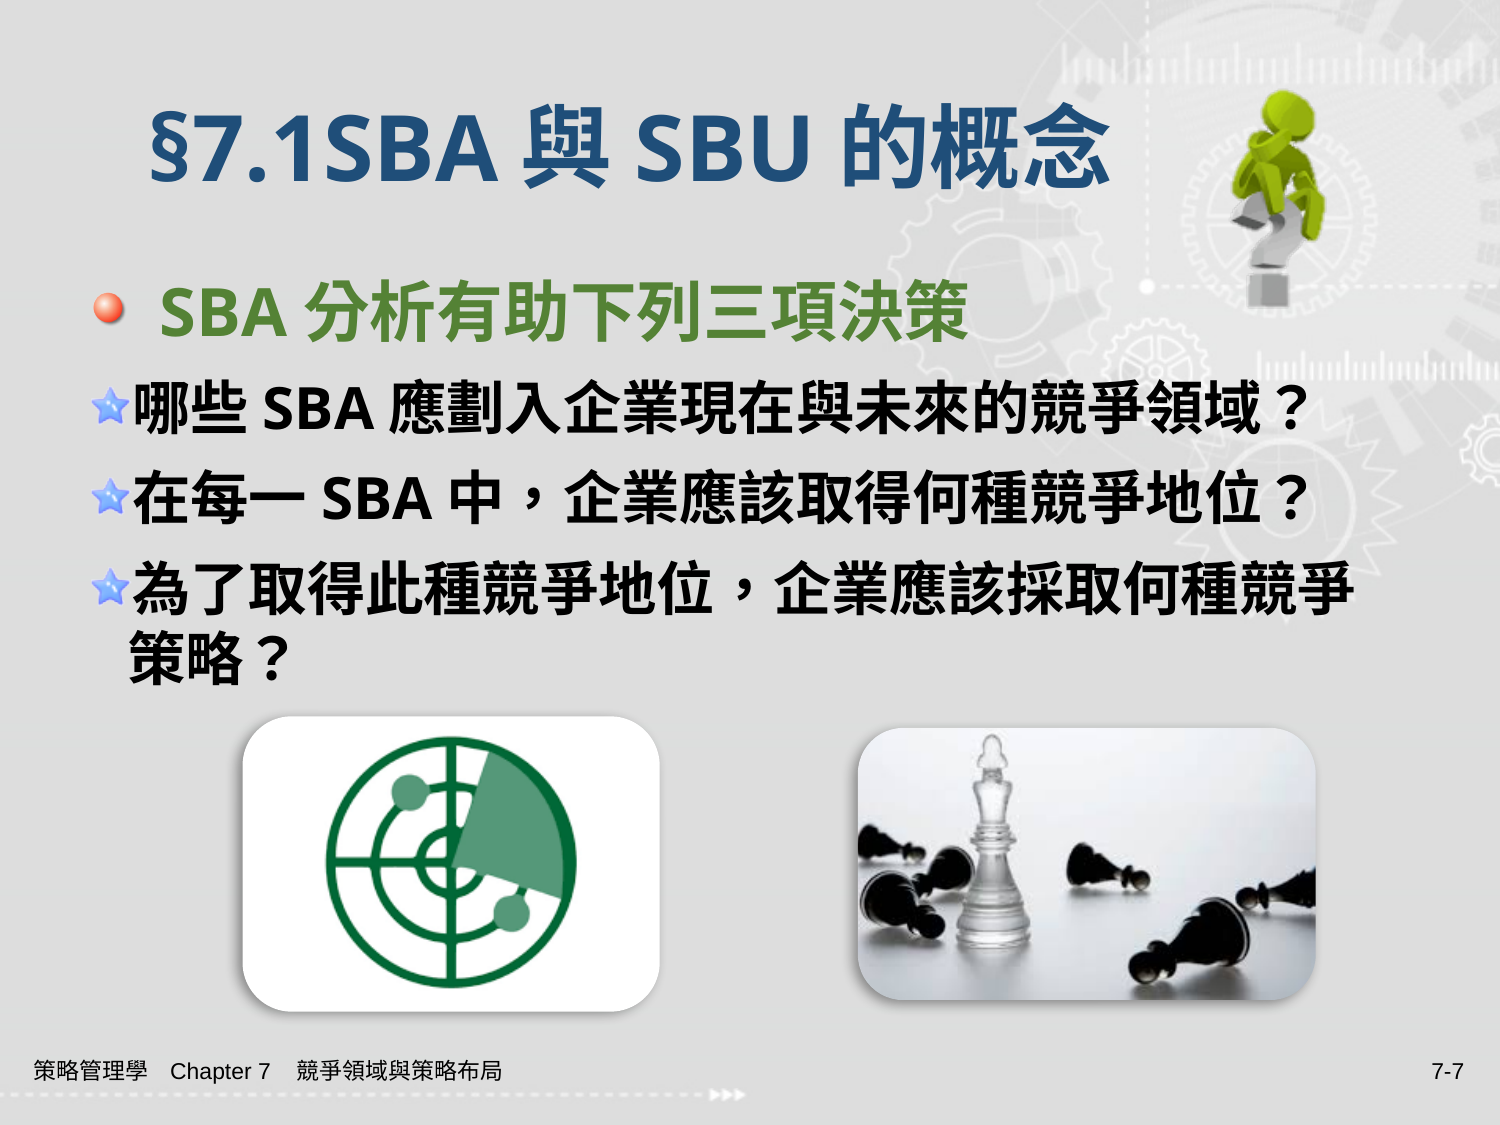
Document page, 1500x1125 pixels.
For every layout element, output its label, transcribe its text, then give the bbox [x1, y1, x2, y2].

picture [0, 0, 1500, 1125]
list SBA分析有助下列三項決策 哪些SBA應劃入企業現在與未來的競爭領域？ 在每一SBA中，企業應該取得何種競爭地位？ 為了取得此種競爭地位，企業應該採取何種競爭策略？ [75, 262, 1374, 1005]
title §7.1SBA與SBU的概念 [132, 90, 1059, 214]
slide_number 策略管理學 Chapter 7 競爭領域與策略布局 [19, 1047, 744, 1094]
slide_number 7-7 [1059, 1047, 1480, 1094]
